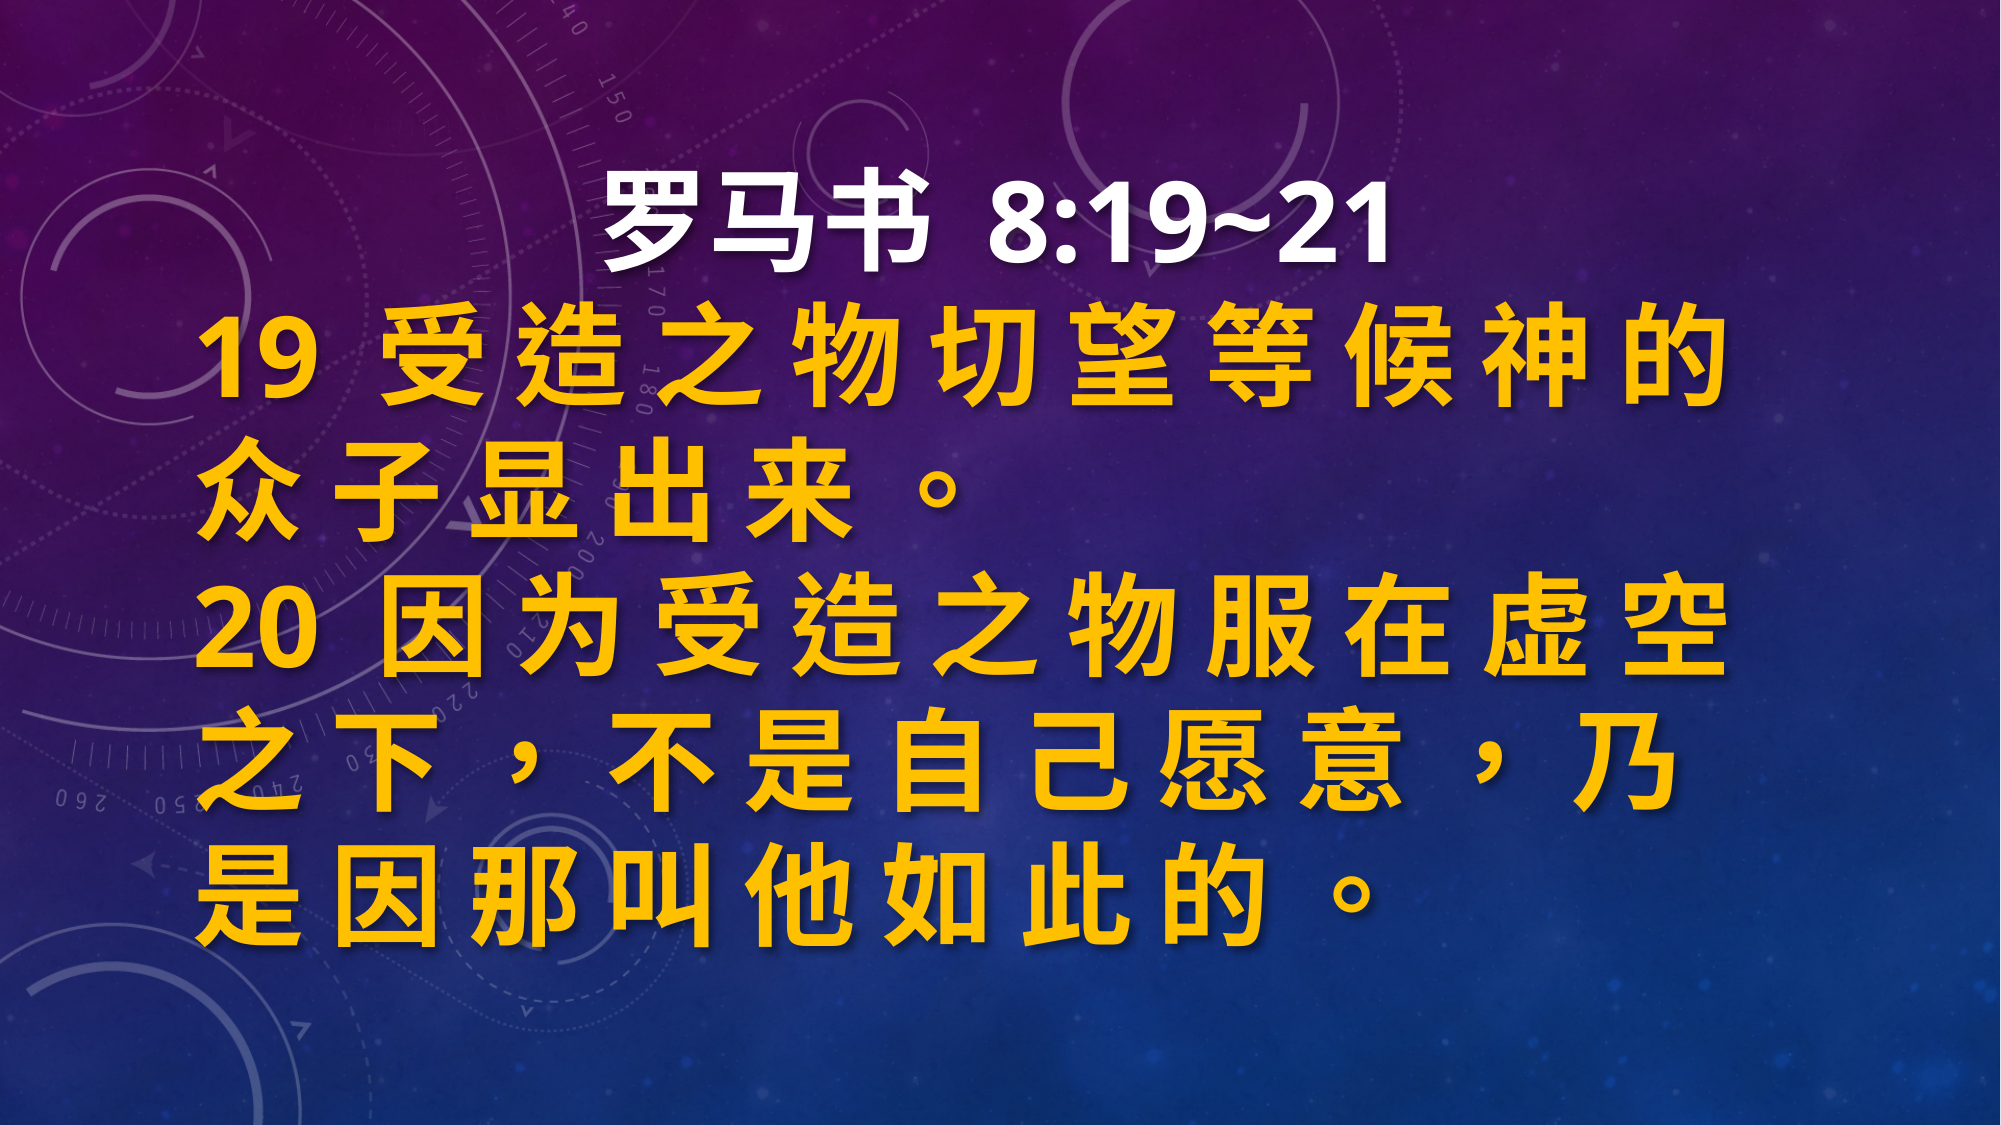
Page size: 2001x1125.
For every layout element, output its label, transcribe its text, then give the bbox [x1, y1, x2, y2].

picture [0, 0, 2001, 1125]
text_box 罗马书 8:19~21 19 受 造 之 物 切 望 等 候 神 的 众 子 显 出 来 。 20 因 为 受 造 之 物 服 在 虚 空 之 下 ， 不 是 自 己 愿 意 ， 乃 是 因 那 叫 他 如 此 的 。 [177, 143, 1823, 968]
